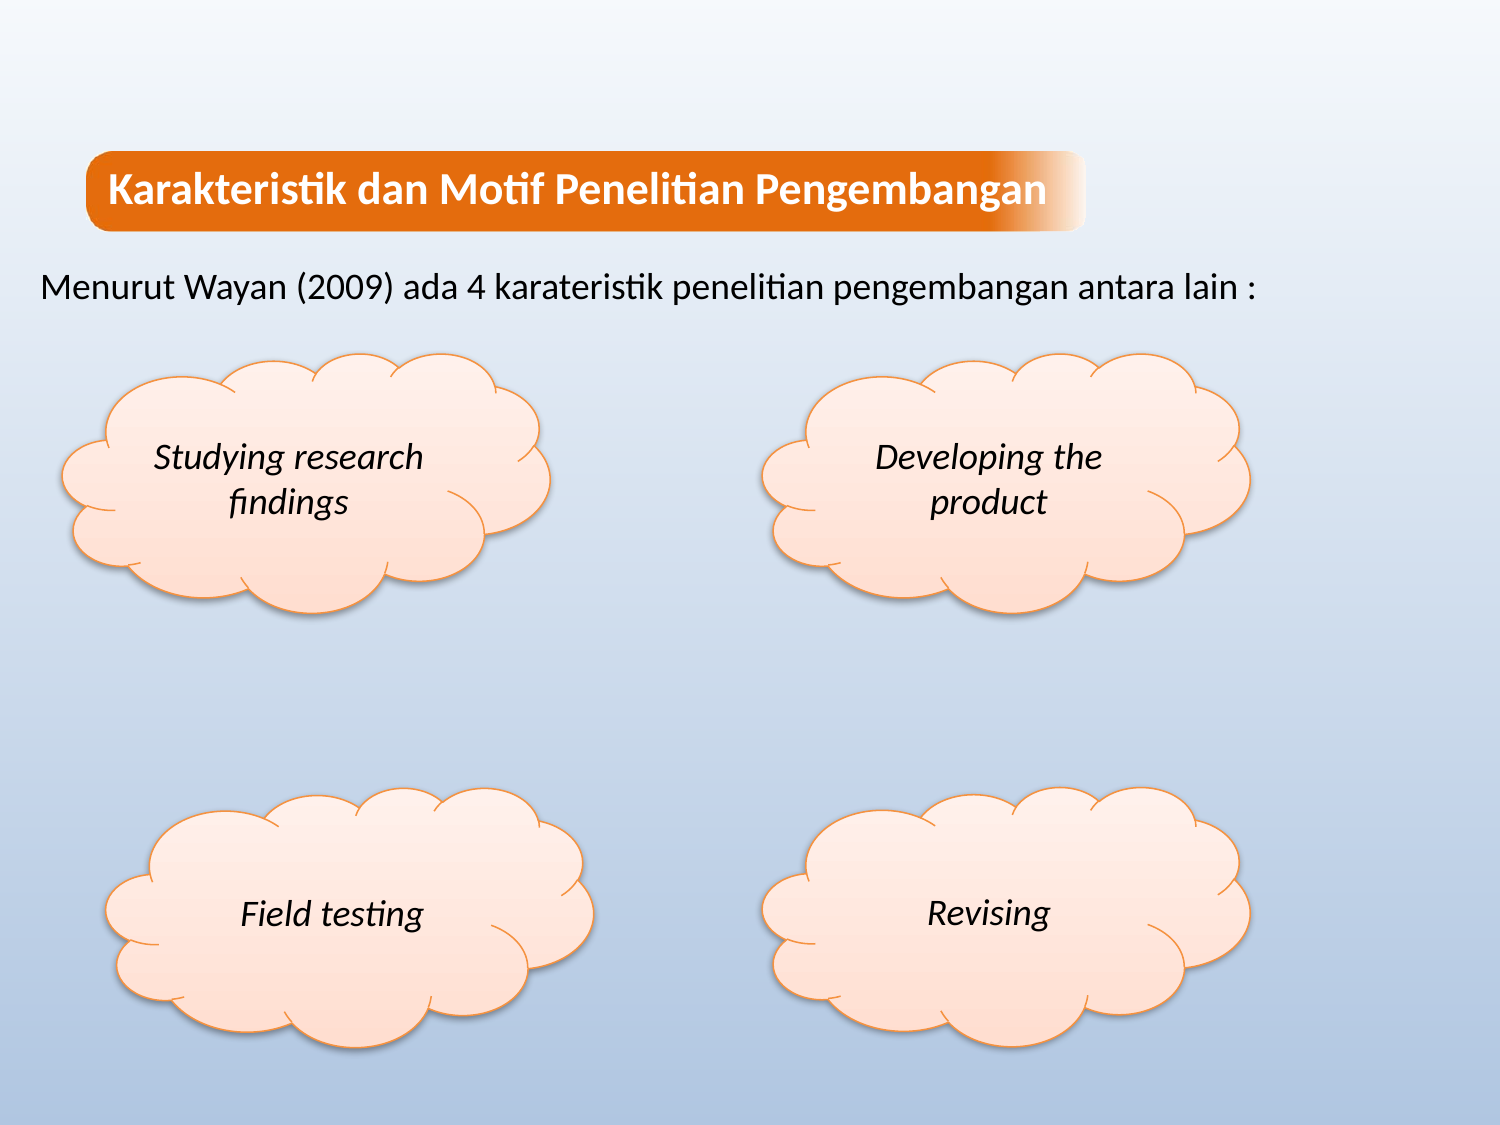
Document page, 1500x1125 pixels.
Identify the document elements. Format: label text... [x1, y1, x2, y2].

text_box Studying research findings [61, 353, 551, 615]
text_box [381, 354, 417, 362]
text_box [86, 151, 1091, 232]
text_box Developing the product [761, 353, 1252, 615]
text_box Field testing [104, 787, 595, 1049]
text_box [463, 354, 688, 425]
text_box Menurut Wayan (2009) ada 4 karateristik penelitian pengembangan antara lain : [0, 215, 1299, 354]
text_box Revising [761, 786, 1252, 1048]
text_box [125, 354, 337, 390]
